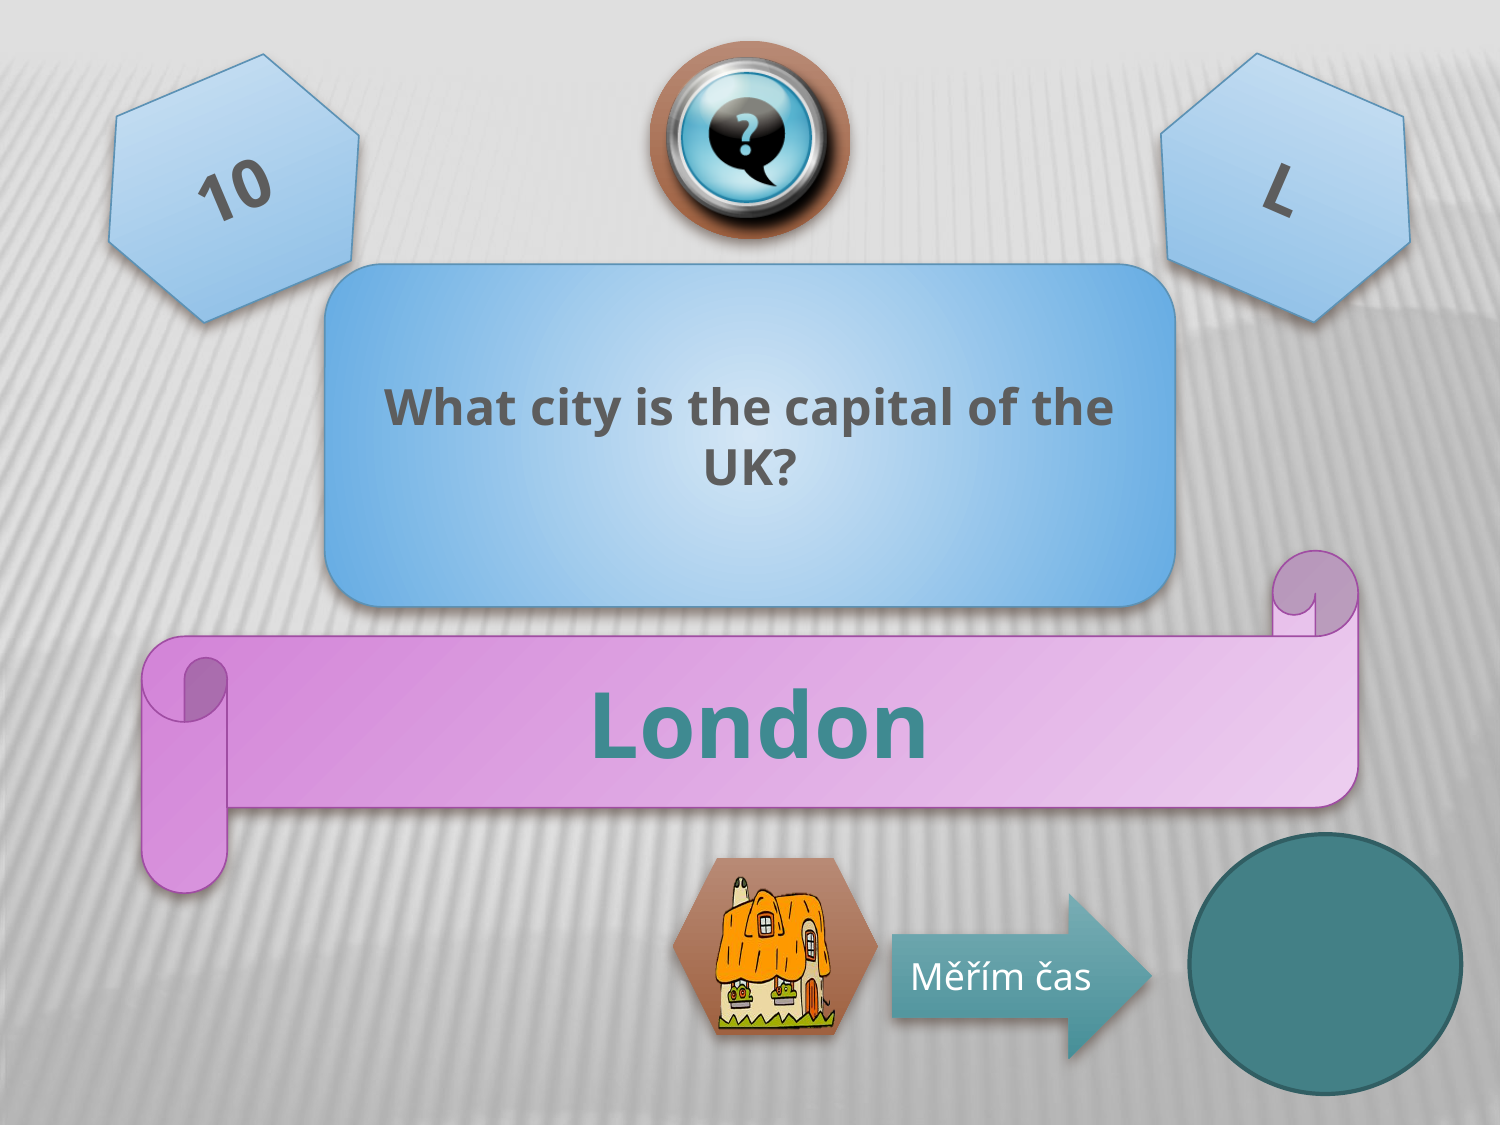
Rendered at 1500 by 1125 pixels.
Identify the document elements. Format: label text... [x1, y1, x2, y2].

text_box [1187, 832, 1464, 1097]
text_box London [140, 549, 1360, 895]
text_box What city is the capital of the UK? [323, 263, 1177, 608]
text_box Měřím čas [891, 893, 1152, 1059]
text_box 10 [107, 53, 360, 324]
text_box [649, 40, 851, 242]
text_box L [1160, 52, 1411, 324]
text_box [672, 857, 878, 1040]
